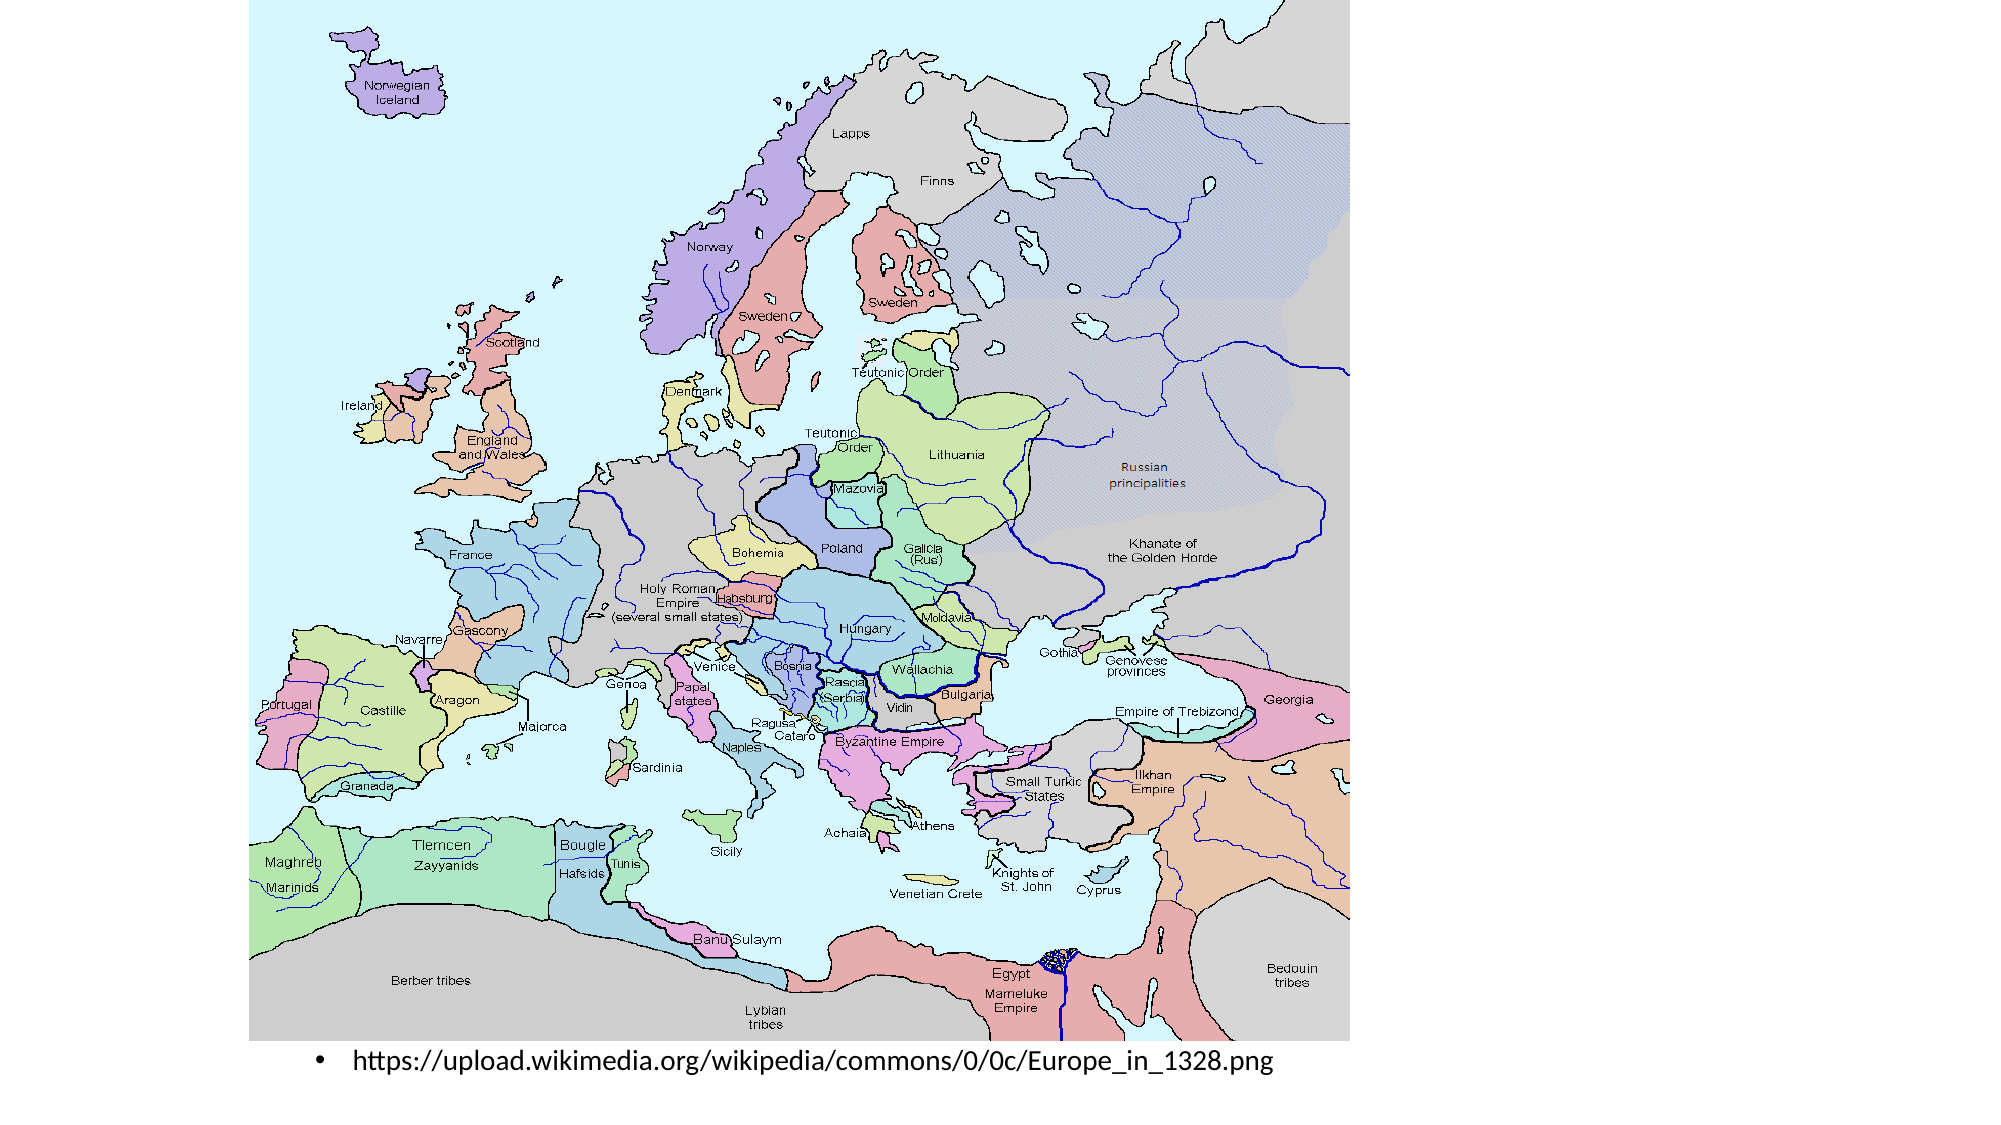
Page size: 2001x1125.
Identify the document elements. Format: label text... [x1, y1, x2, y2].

list https://upload.wikimedia.org/wikipedia/commons/0/0c/Europe_in_1328.png [300, 1037, 1650, 1125]
picture [249, 0, 1350, 1041]
